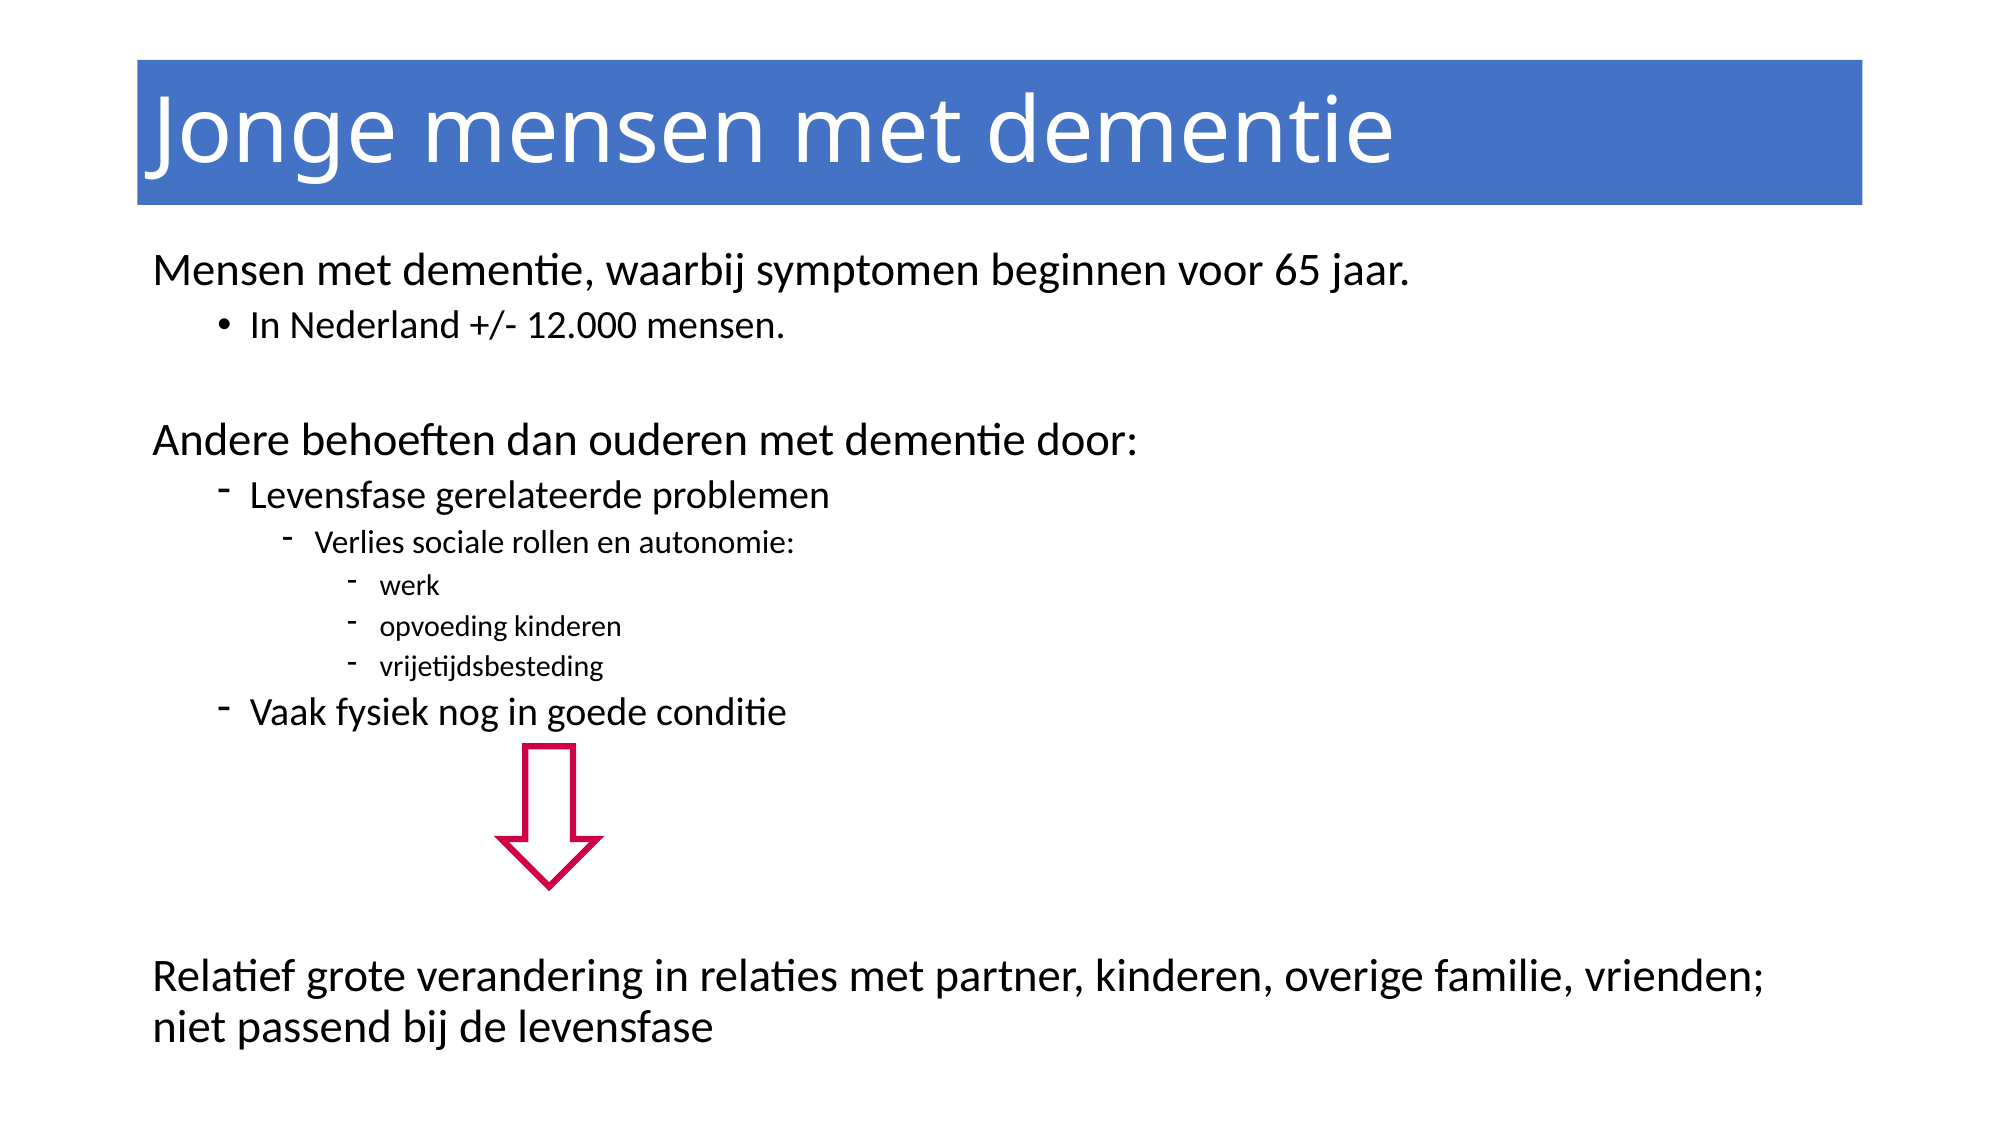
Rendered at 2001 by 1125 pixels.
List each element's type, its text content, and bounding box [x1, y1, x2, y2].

text_box [499, 745, 600, 889]
list Mensen met dementie, waarbij symptomen beginnen voor 65 jaar. In Nederland +/- 12.000 mensen. Andere behoeften dan ouderen met dementie door: Levensfase gerelateerde problemen Verlies sociale rollen en autonomie: werk opvoeding kinderen vrijetijdsbesteding Vaak fysiek nog in goede conditie Relatief grote verandering in relaties met partner, kinderen, overige familie, vrienden; niet passend bij de levensfase [137, 238, 1863, 1066]
title Jonge mensen met dementie [137, 59, 1863, 205]
